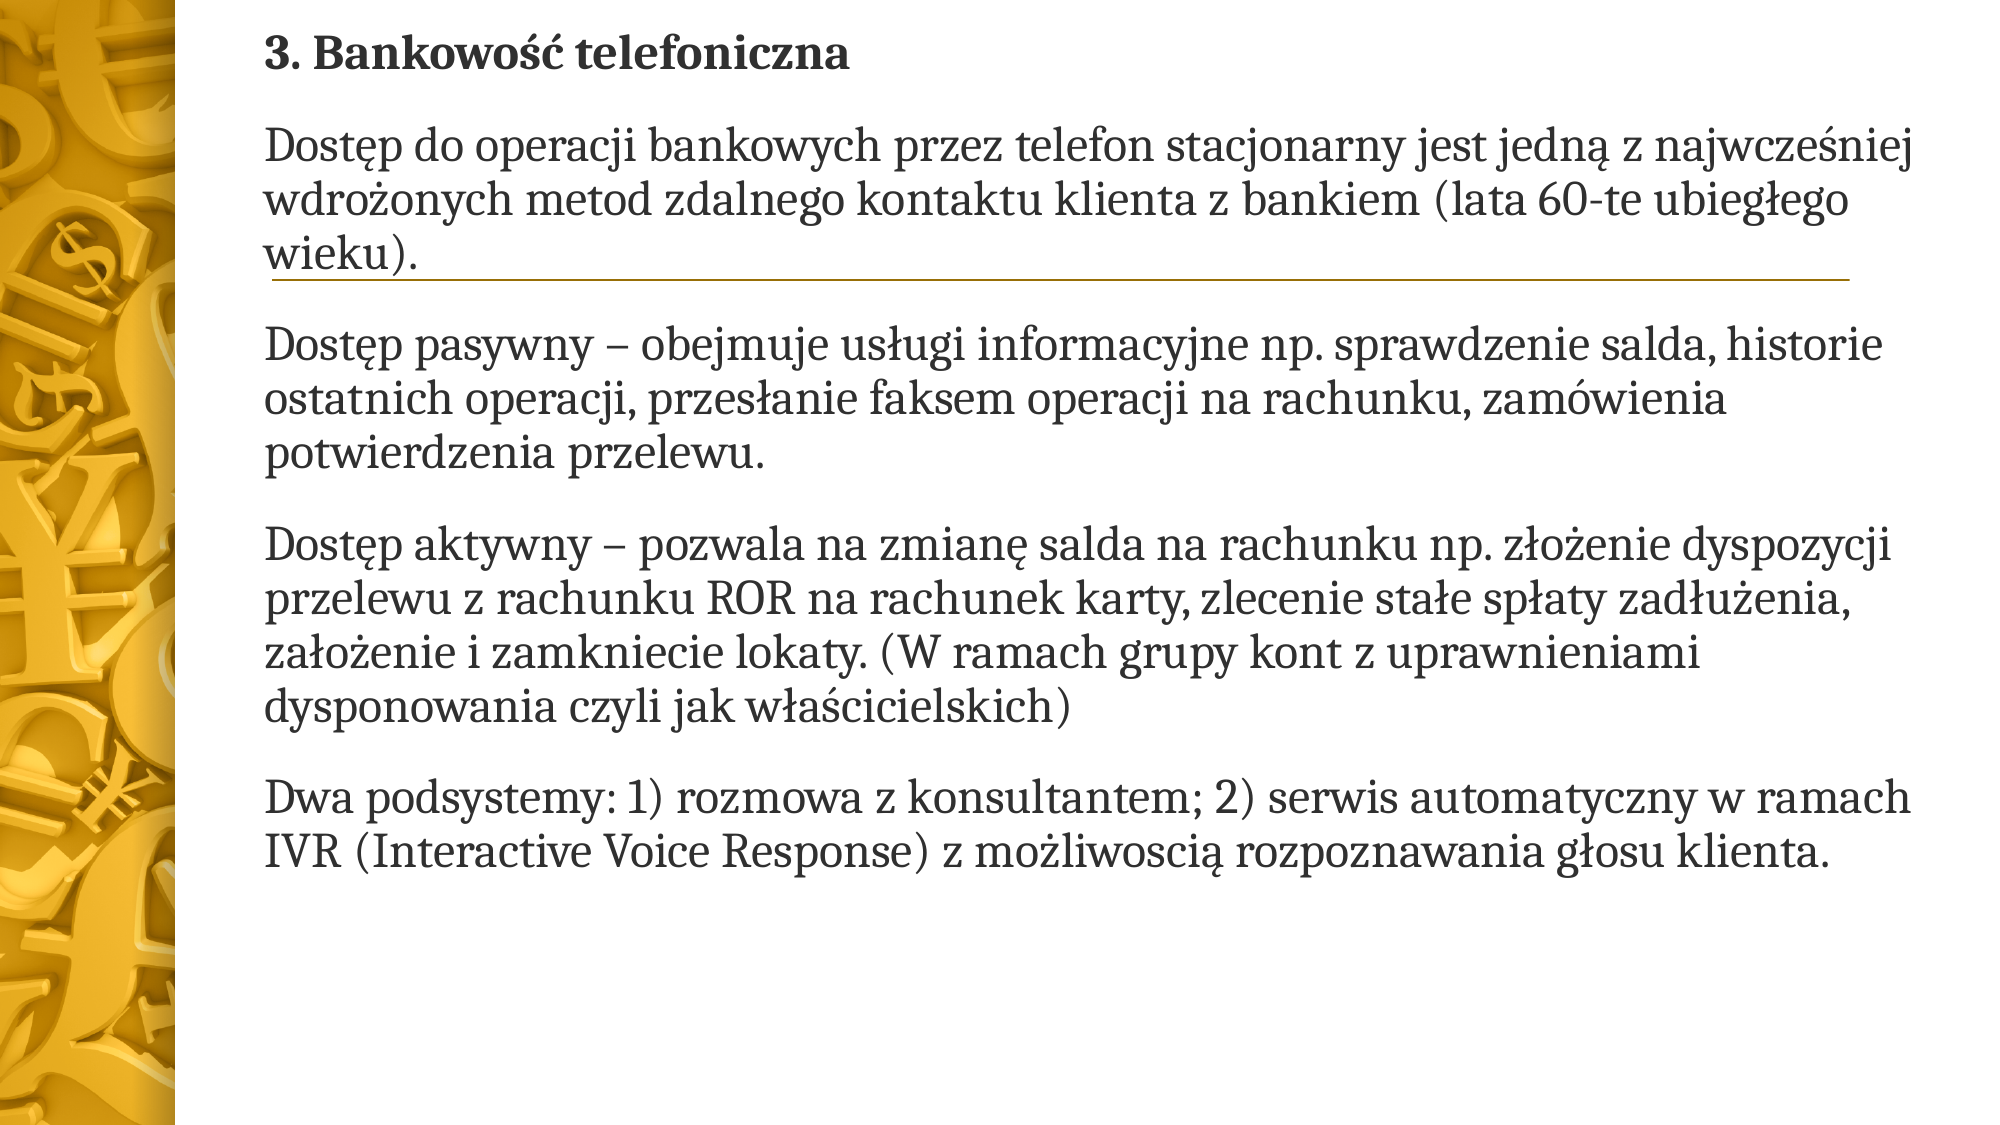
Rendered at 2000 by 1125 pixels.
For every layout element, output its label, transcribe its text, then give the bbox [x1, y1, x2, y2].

list 3. Bankowość telefoniczna Dostęp do operacji bankowych przez telefon stacjonarny jest jedną z najwcześniej wdrożonych metod zdalnego kontaktu klienta z bankiem (lata 60-te ubiegłego wieku). Dostęp pasywny – obejmuje usługi informacyjne np. sprawdzenie salda, historie ostatnich operacji, przesłanie faksem operacji na rachunku, zamówienia potwierdzenia przelewu. Dostęp aktywny – pozwala na zmianę salda na rachunku np. złożenie dyspozycji przelewu z rachunku ROR na rachunek karty, zlecenie stałe spłaty zadłużenia, założenie i zamkniecie lokaty. (W ramach grupy kont z uprawnieniami dysponowania czyli jak właścicielskich) Dwa podsystemy: 1) rozmowa z konsultantem; 2) serwis automatyczny w ramach IVR (Interactive Voice Response) z możliwoscią rozpoznawania głosu klienta. [249, 19, 1969, 1094]
picture [0, 0, 175, 1125]
